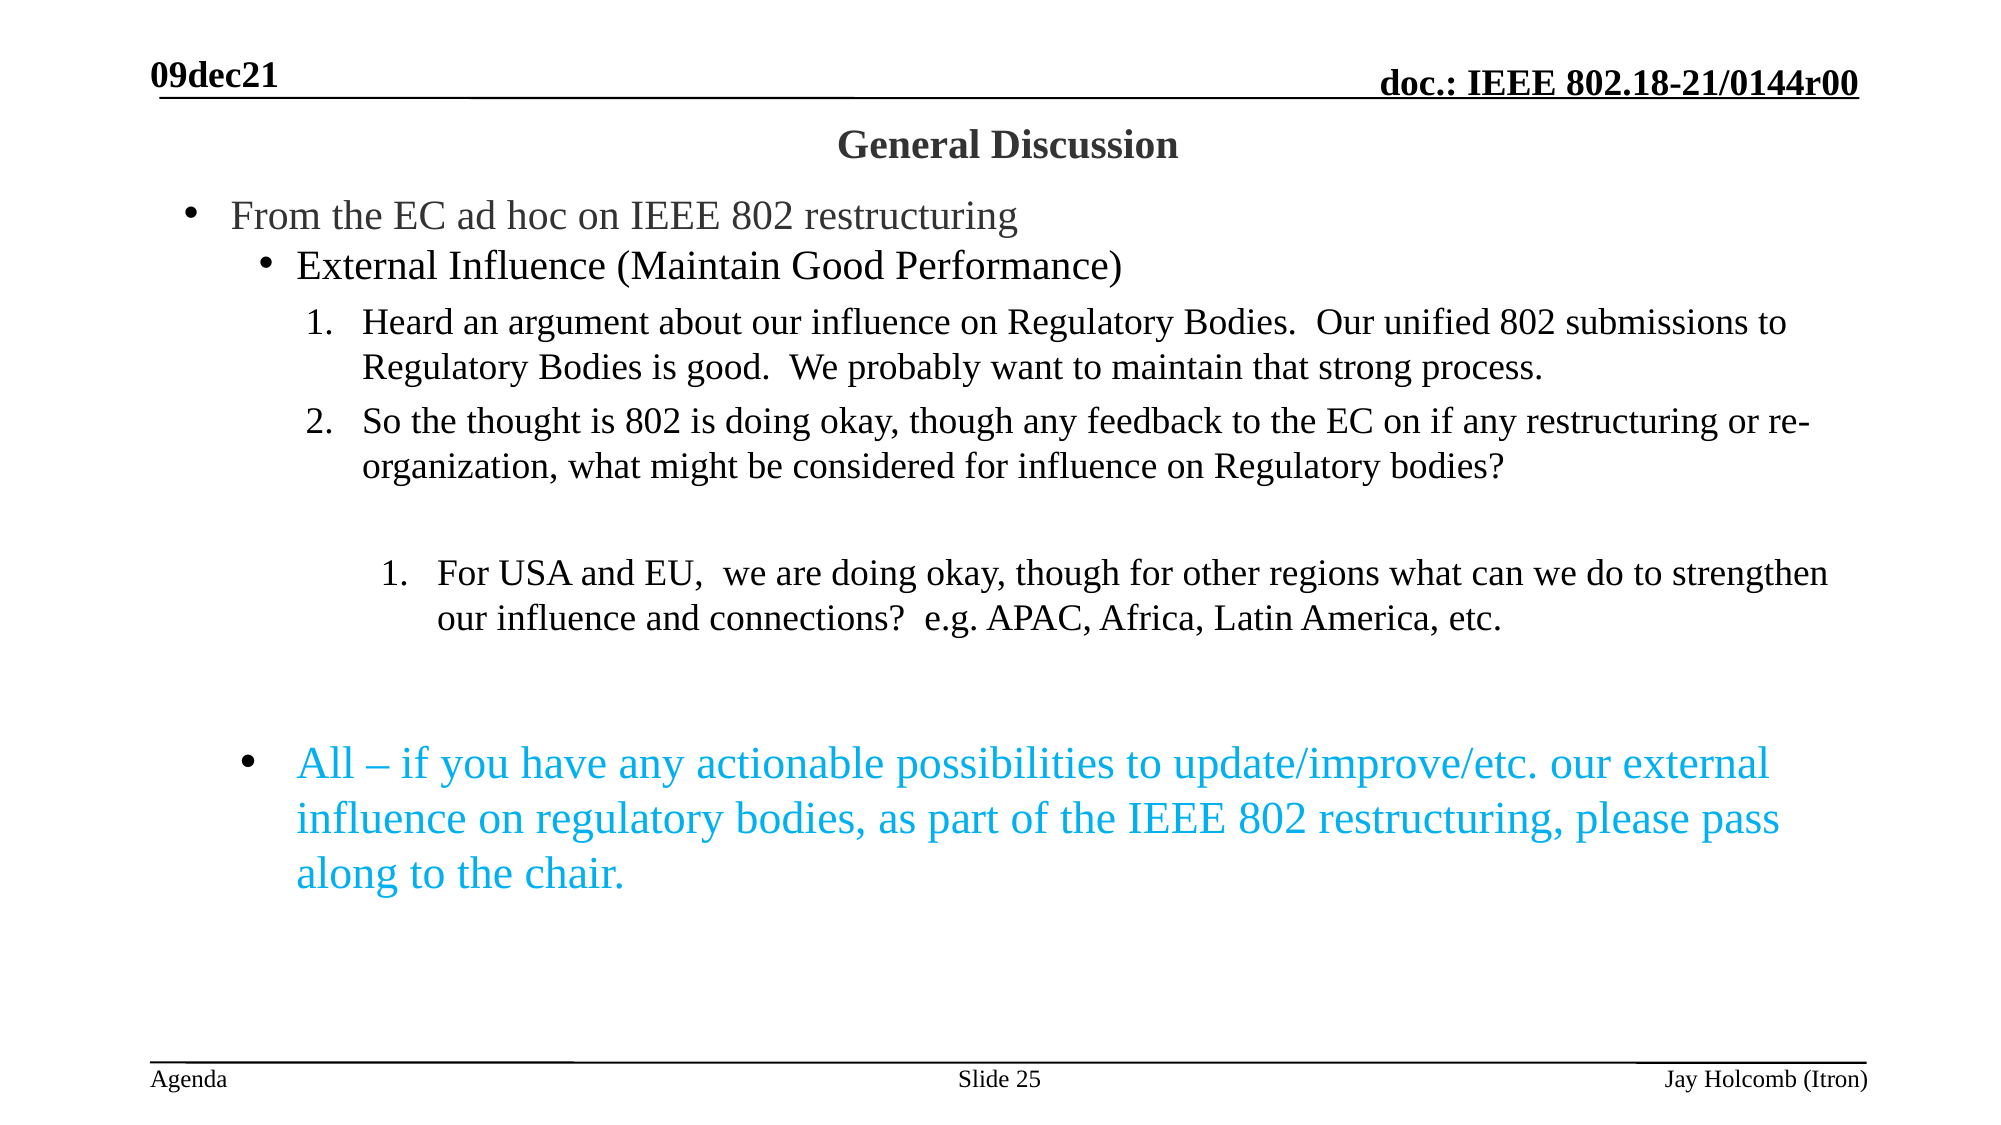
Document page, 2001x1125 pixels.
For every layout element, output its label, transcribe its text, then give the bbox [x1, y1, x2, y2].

footer Jay Holcomb (Itron) [1171, 1061, 1869, 1093]
title General Discussion [364, 103, 1652, 180]
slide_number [149, 49, 651, 95]
list From the EC ad hoc on IEEE 802 restructuring External Influence (Maintain Good Performance) Heard an argument about our influence on Regulatory Bodies. Our unified 802 submissions to Regulatory Bodies is good. We probably want to maintain that strong process. So the thought is 802 is doing okay, though any feedback to the EC on if any restructuring or re-organization, what might be considered for influence on Regulatory bodies? For USA and EU, we are doing okay, though for other regions what can we do to strengthen our influence and connections? e.g. APAC, Africa, Latin America, etc. All – if you have any actionable possibilities to update/improve/etc. our external influence on regulatory bodies, as part of the IEEE 802 restructuring, please pass along to the chair. [149, 179, 1869, 1051]
slide_number Slide 25 [933, 1061, 1067, 1123]
